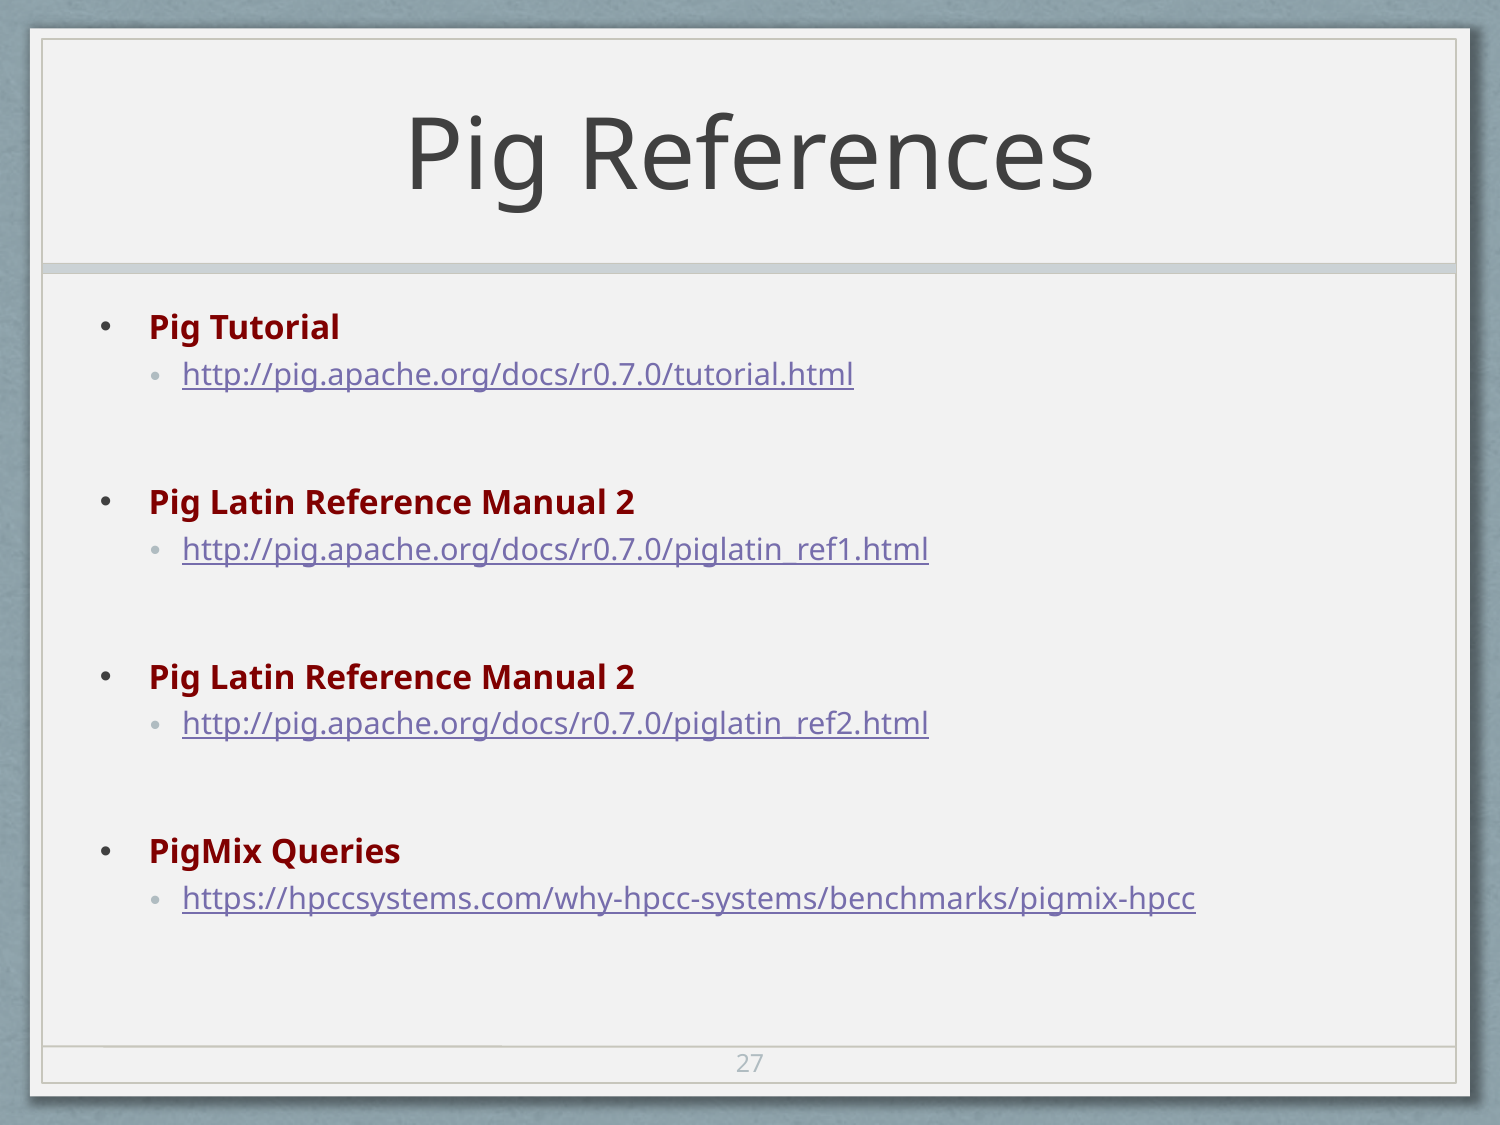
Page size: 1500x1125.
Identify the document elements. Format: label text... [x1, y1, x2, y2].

slide_number 27 [687, 1042, 813, 1088]
title Pig References [147, 40, 1353, 260]
list Pig Tutorial http://pig.apache.org/docs/r0.7.0/tutorial.html Pig Latin Reference Manual 2 http://pig.apache.org/docs/r0.7.0/piglatin_ref1.html Pig Latin Reference Manual 2 http://pig.apache.org/docs/r0.7.0/piglatin_ref2.html PigMix Queries https://hpccsystems.com/why-hpcc-systems/benchmarks/pigmix-hpcc [85, 298, 1413, 935]
